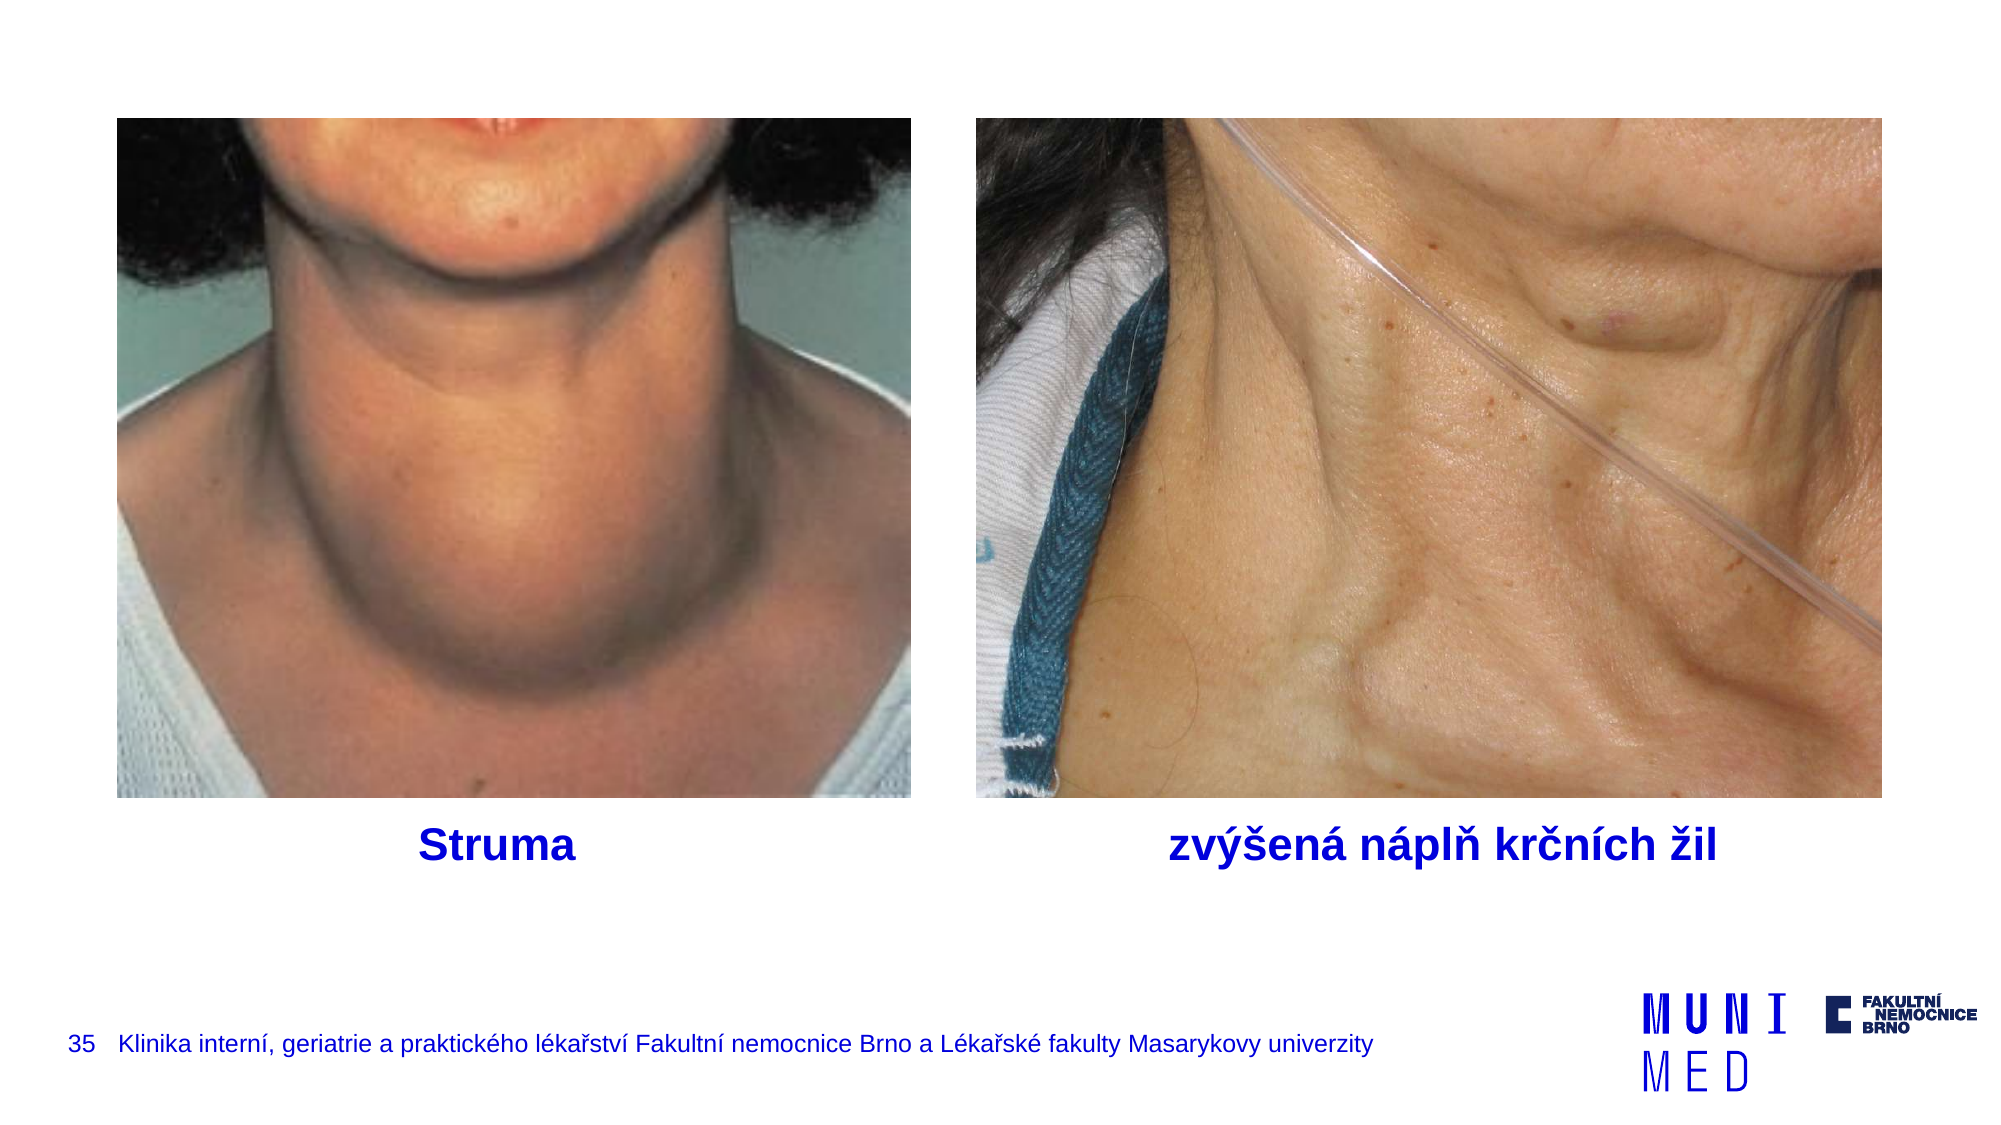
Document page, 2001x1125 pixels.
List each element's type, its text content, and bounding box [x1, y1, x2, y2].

footer Klinika interní, geriatrie a praktického lékařství Fakultní nemocnice Brno a Lékařské fakulty Masarykovy univerzity [118, 1021, 1418, 1063]
slide_number 35 [67, 1021, 110, 1063]
picture [117, 117, 911, 798]
list Struma zvýšená náplň krčních žil [118, 277, 1883, 957]
picture [976, 117, 1883, 798]
